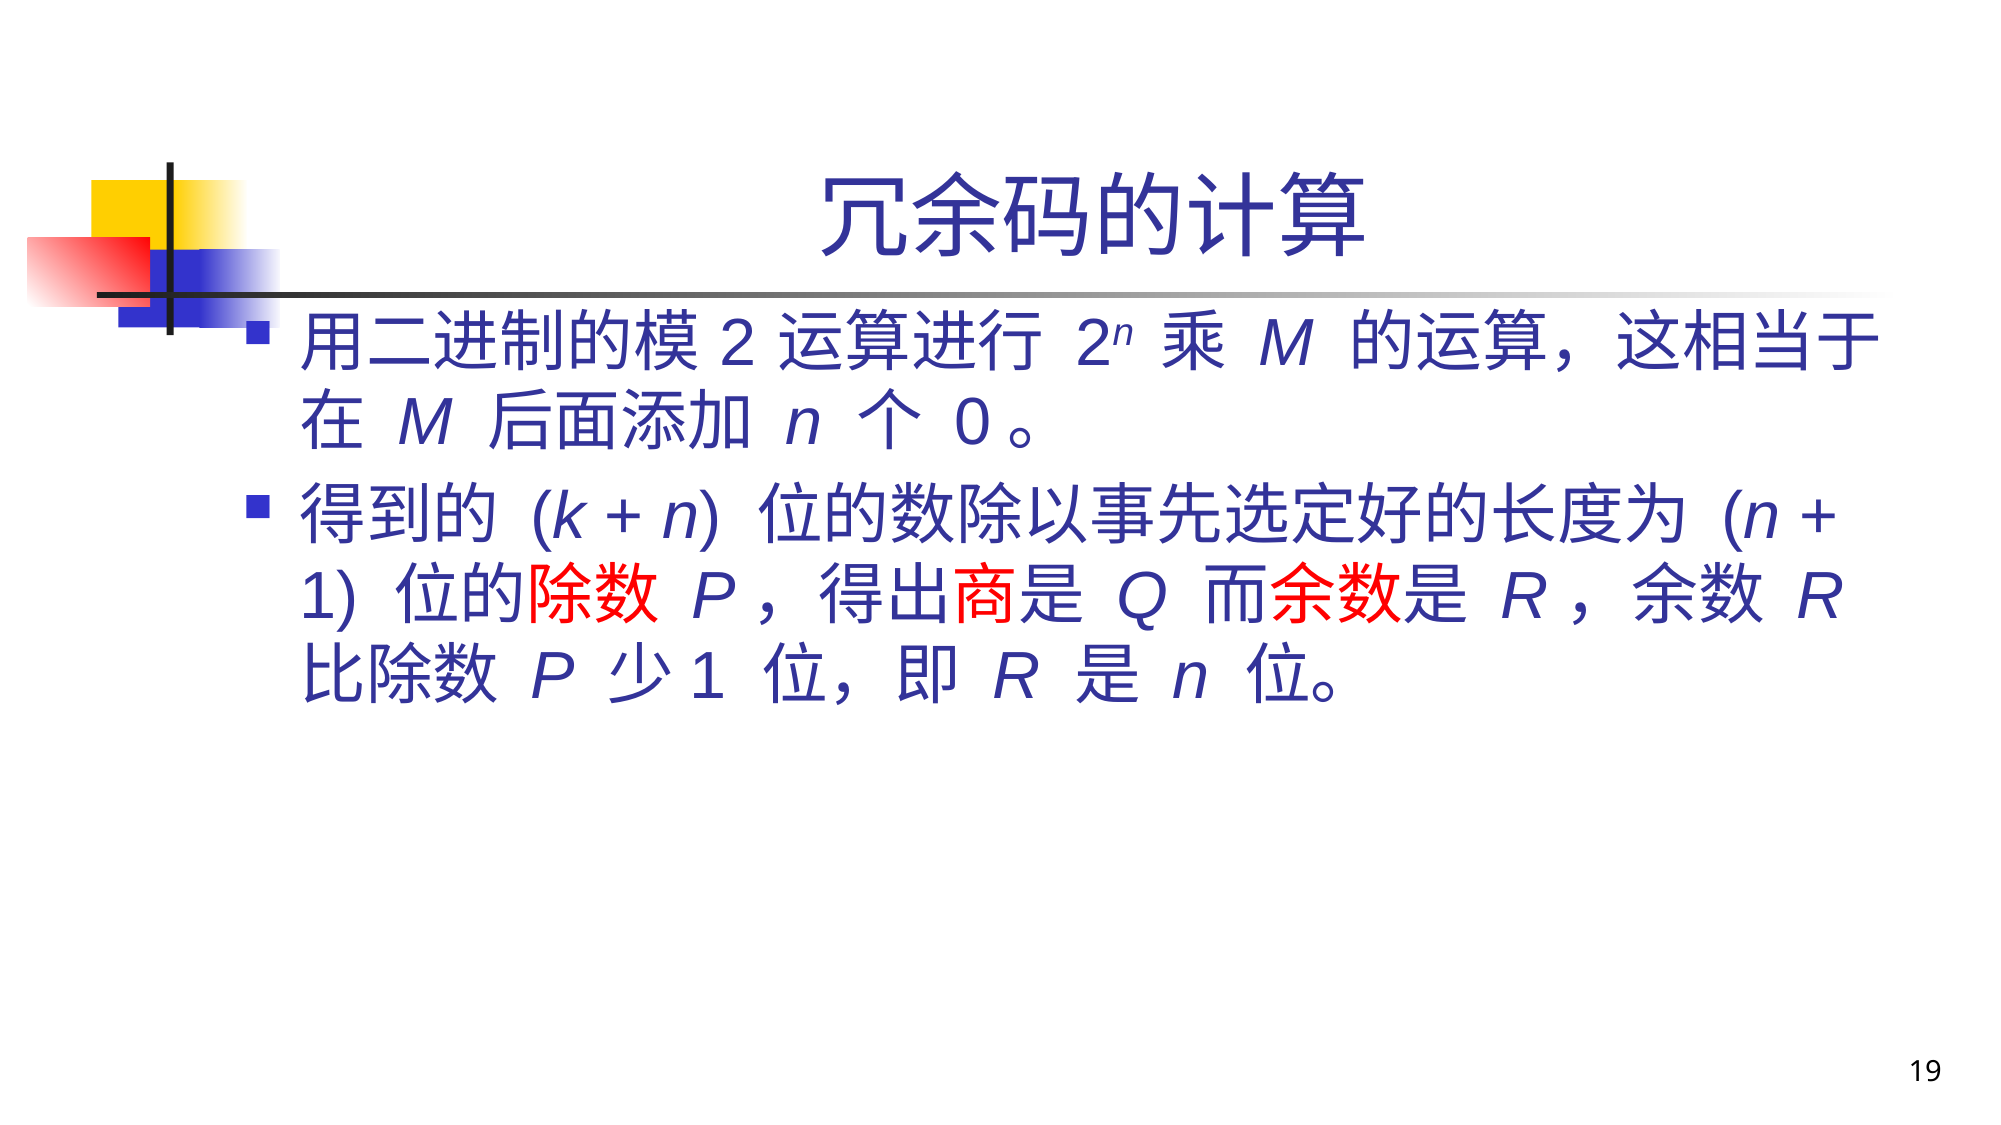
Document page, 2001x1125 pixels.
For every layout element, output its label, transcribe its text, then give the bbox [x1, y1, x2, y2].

slide_number 19 [1540, 1023, 1958, 1100]
list 用二进制的模 2 运算进行 2n 乘 M 的运算，这相当于在 M 后面添加 n 个 0。 得到的 (k + n) 位的数除以事先选定好的长度为 (n + 1) 位的除数 P，得出商是 Q 而余数是 R，余数 R 比除数 P 少1 位，即 R 是 n 位。 [227, 290, 1929, 967]
title 冗余码的计算 [251, 34, 1957, 276]
